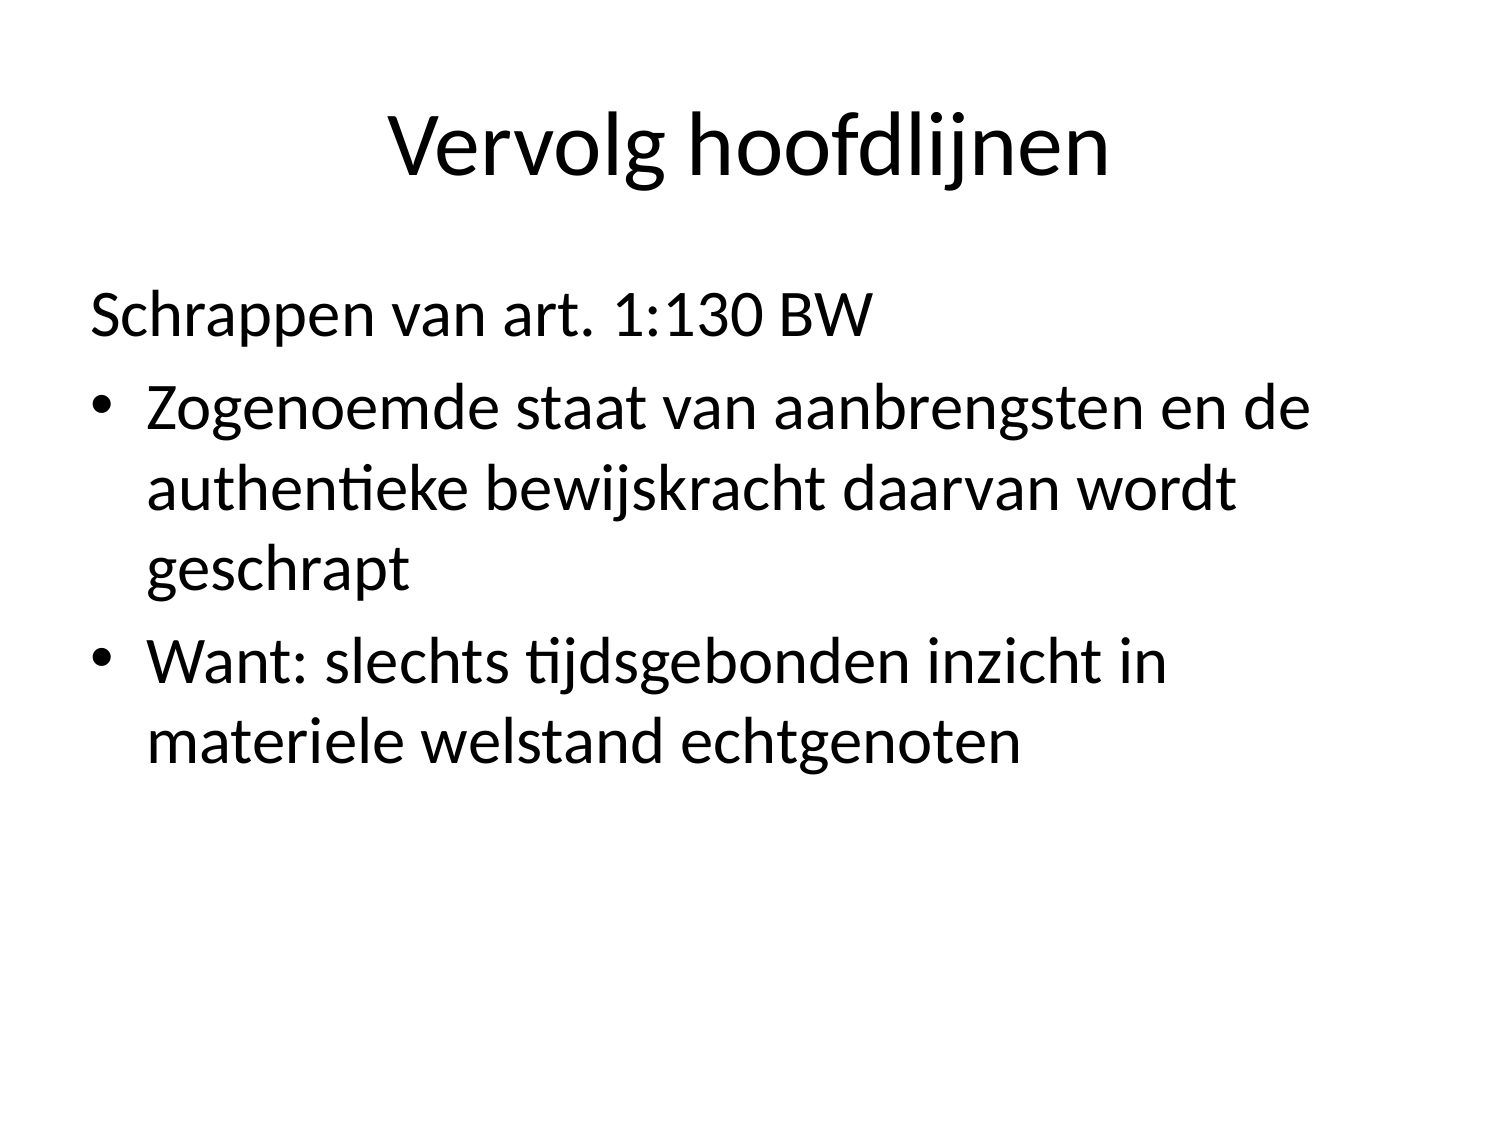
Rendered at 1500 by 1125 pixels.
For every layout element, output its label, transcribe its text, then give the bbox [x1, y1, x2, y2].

list Schrappen van art. 1:130 BW Zogenoemde staat van aanbrengsten en de authentieke bewijskracht daarvan wordt geschrapt Want: slechts tijdsgebonden inzicht in materiele welstand echtgenoten [75, 262, 1425, 1005]
title Vervolg hoofdlijnen [75, 45, 1425, 233]
